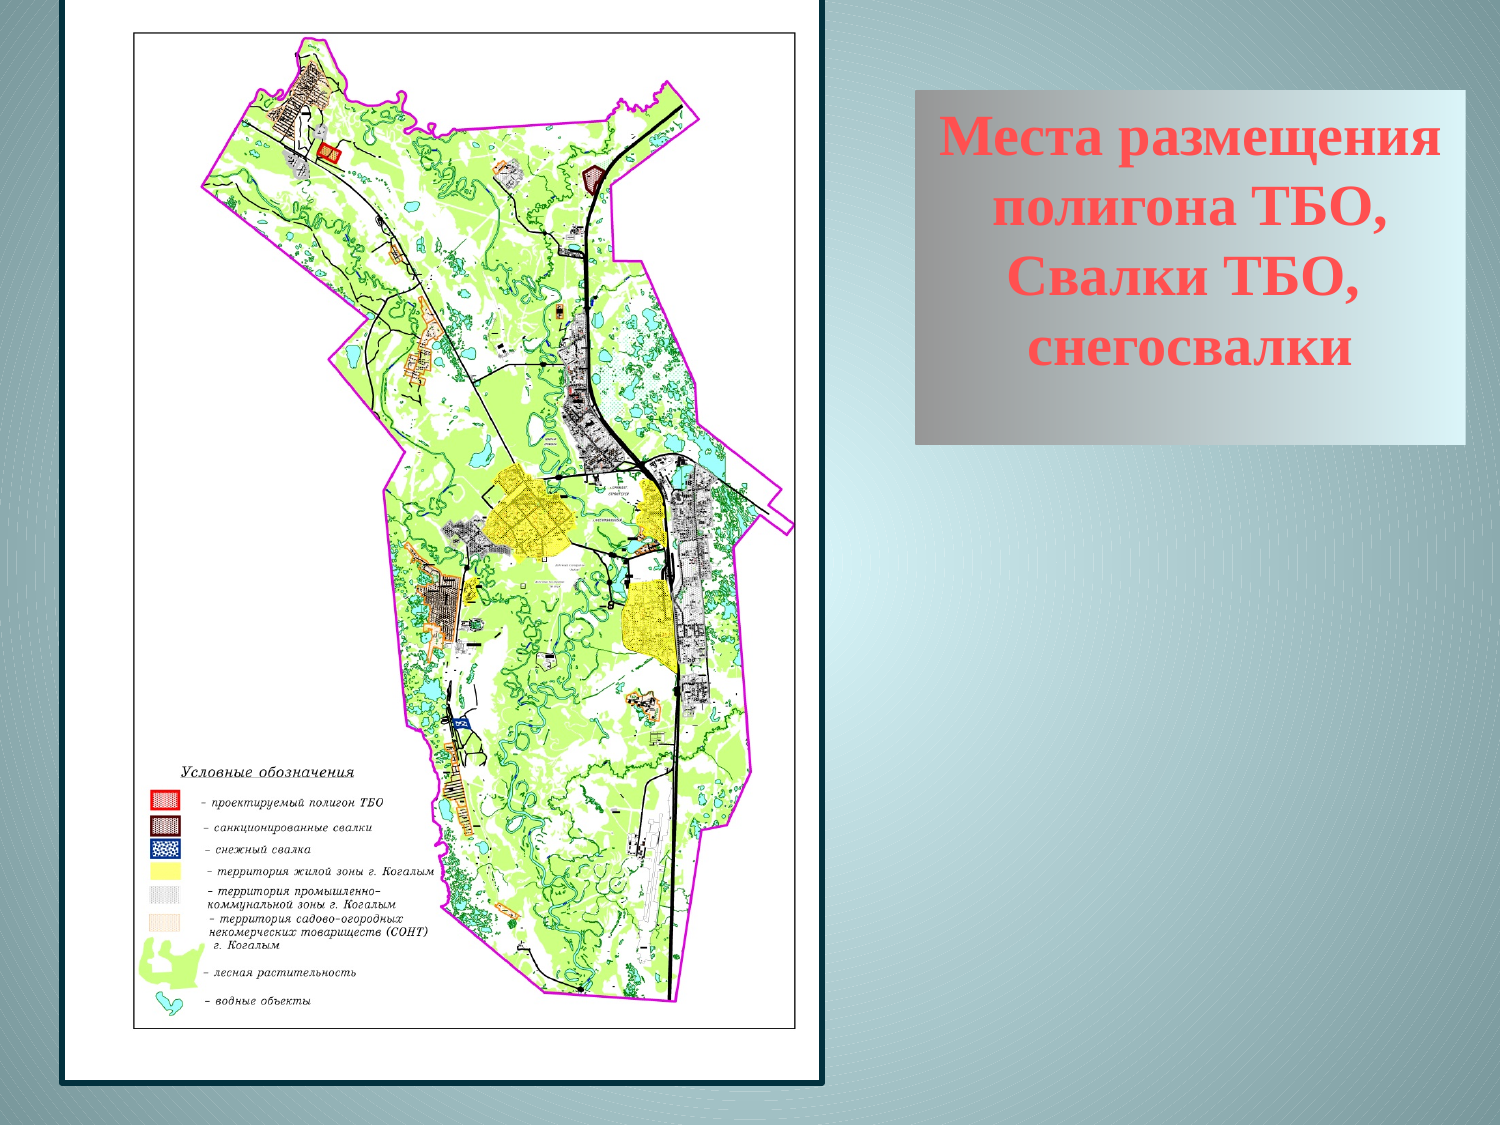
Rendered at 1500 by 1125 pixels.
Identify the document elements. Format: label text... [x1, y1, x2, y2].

text_box Места размещения полигона ТБО, Свалки ТБО, снегосвалки [915, 90, 1466, 445]
picture [66, 0, 818, 1079]
